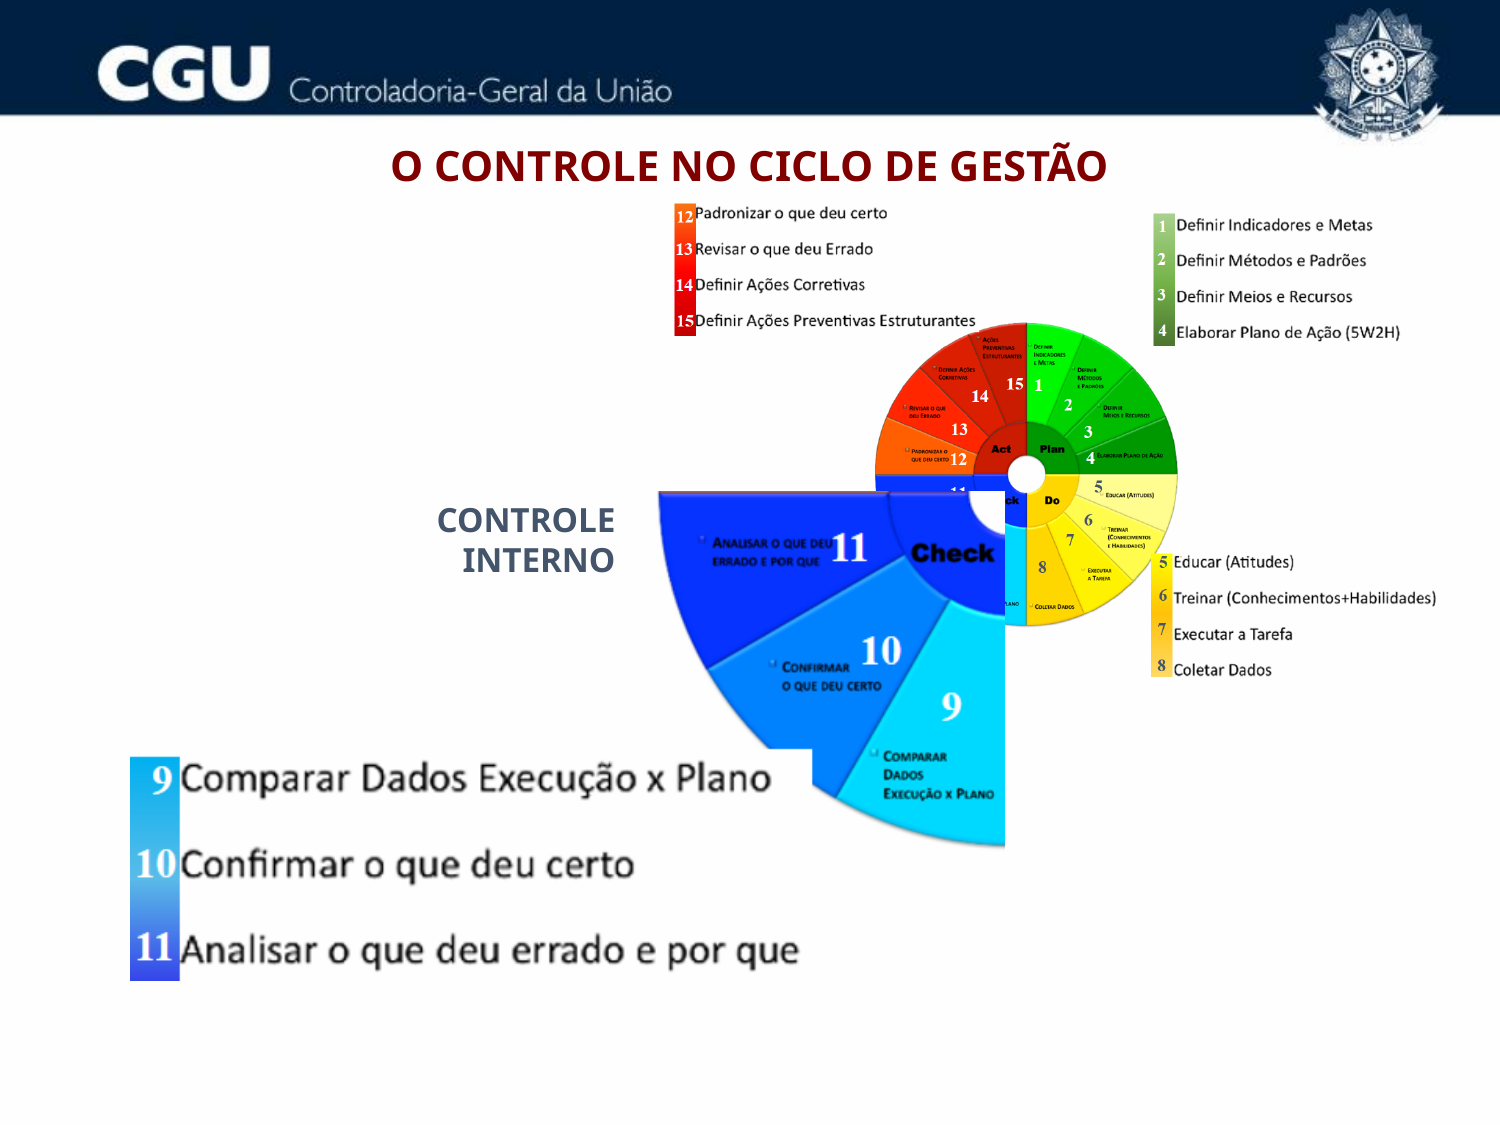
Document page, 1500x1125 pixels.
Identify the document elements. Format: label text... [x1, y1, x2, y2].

picture [0, 0, 1500, 132]
text_box O CONTROLE NO CICLO DE GESTÃO [0, 132, 1500, 198]
picture [0, 198, 1500, 1125]
